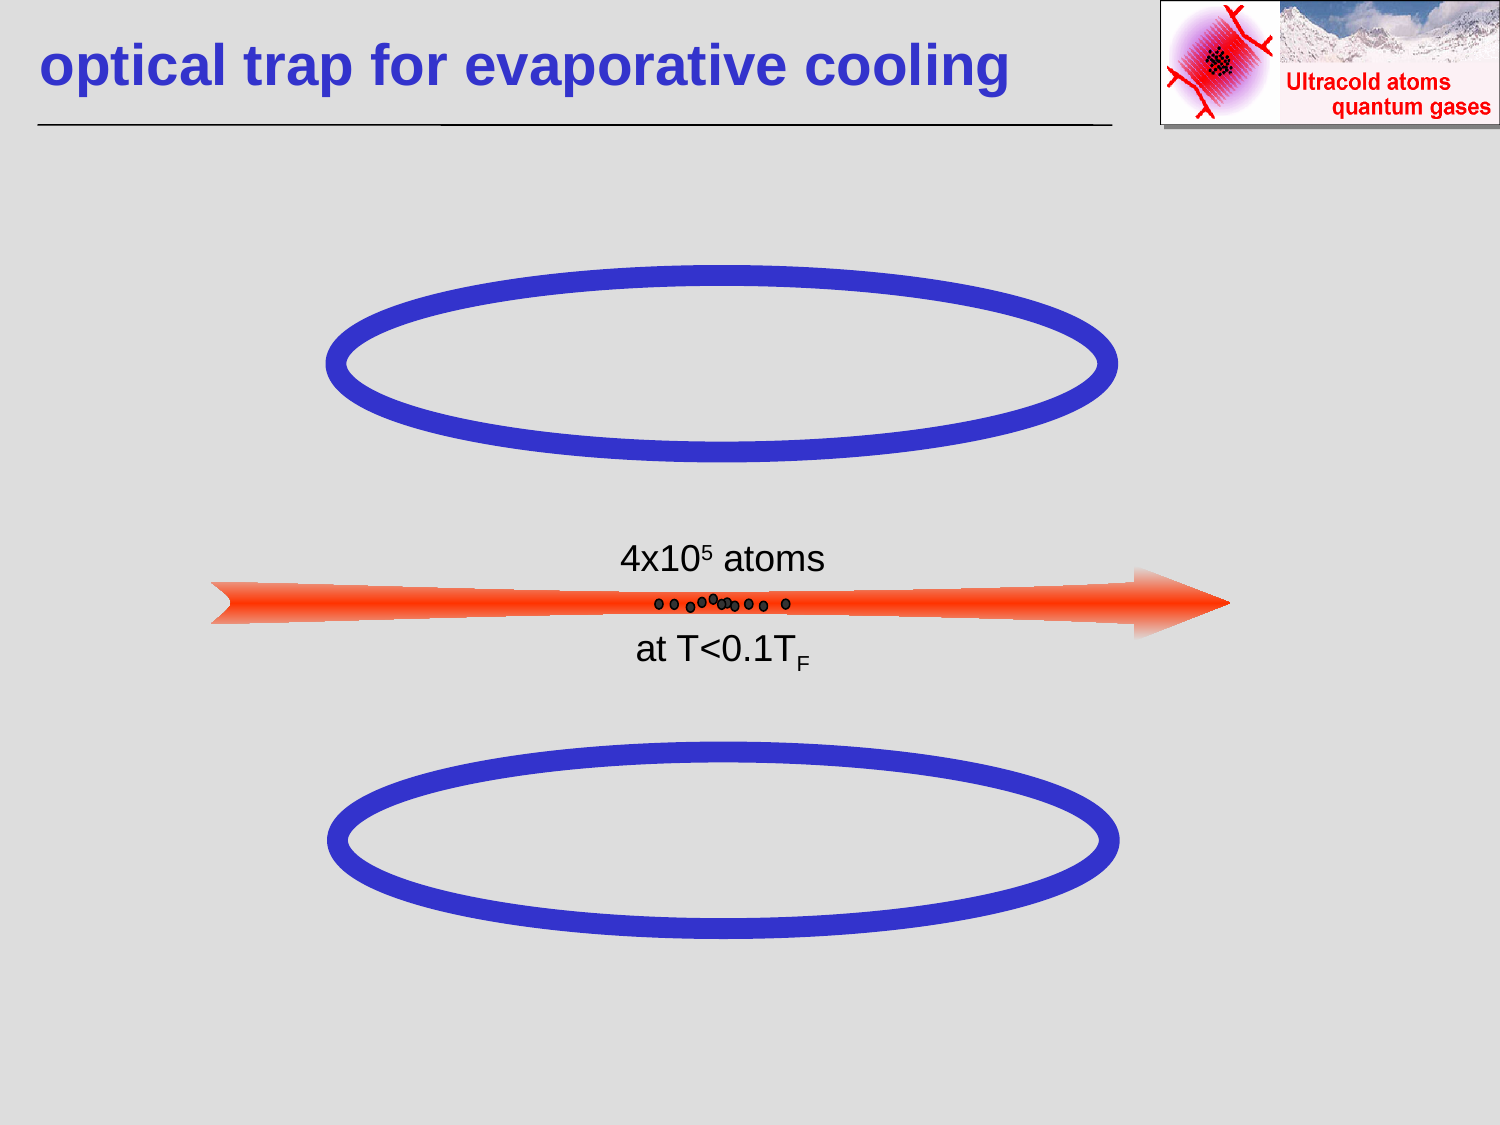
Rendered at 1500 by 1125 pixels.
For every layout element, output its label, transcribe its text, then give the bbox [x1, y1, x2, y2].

picture [1160, 0, 1500, 125]
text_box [210, 275, 1231, 929]
title optical trap for evaporative cooling [24, 19, 1126, 105]
